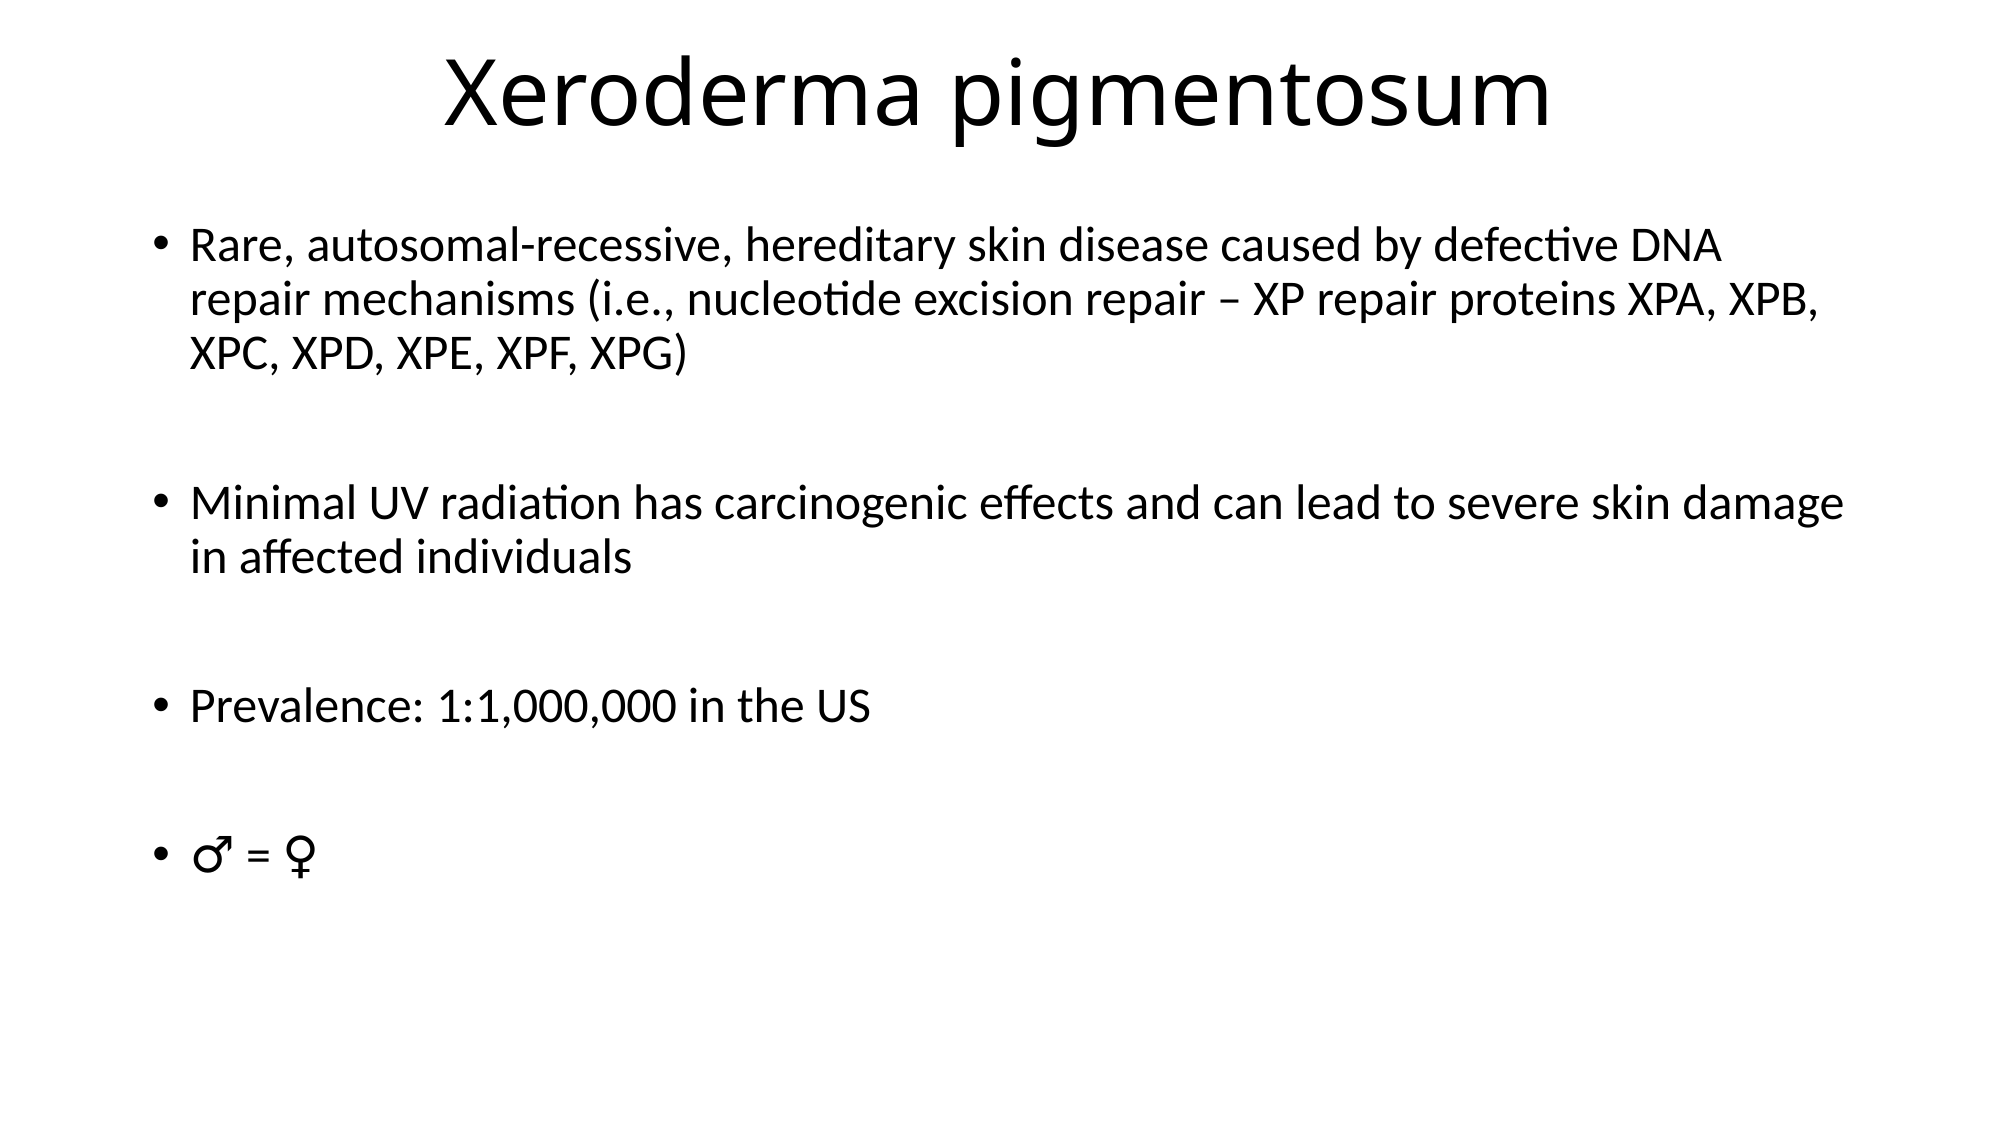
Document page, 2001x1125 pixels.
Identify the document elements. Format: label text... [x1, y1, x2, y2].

title Xeroderma pigmentosum [137, 0, 1863, 205]
list Rare, autosomal-recessive, hereditary skin disease caused by defective DNA repair mechanisms (i.e., nucleotide excision repair – XP repair proteins XPA, XPB, XPC, XPD, XPE, XPF, XPG) Minimal UV radiation has carcinogenic effects and can lead to severe skin damage in affected individuals Prevalence: 1:1,000,000 in the US ♂ = ♀ [137, 211, 1863, 925]
